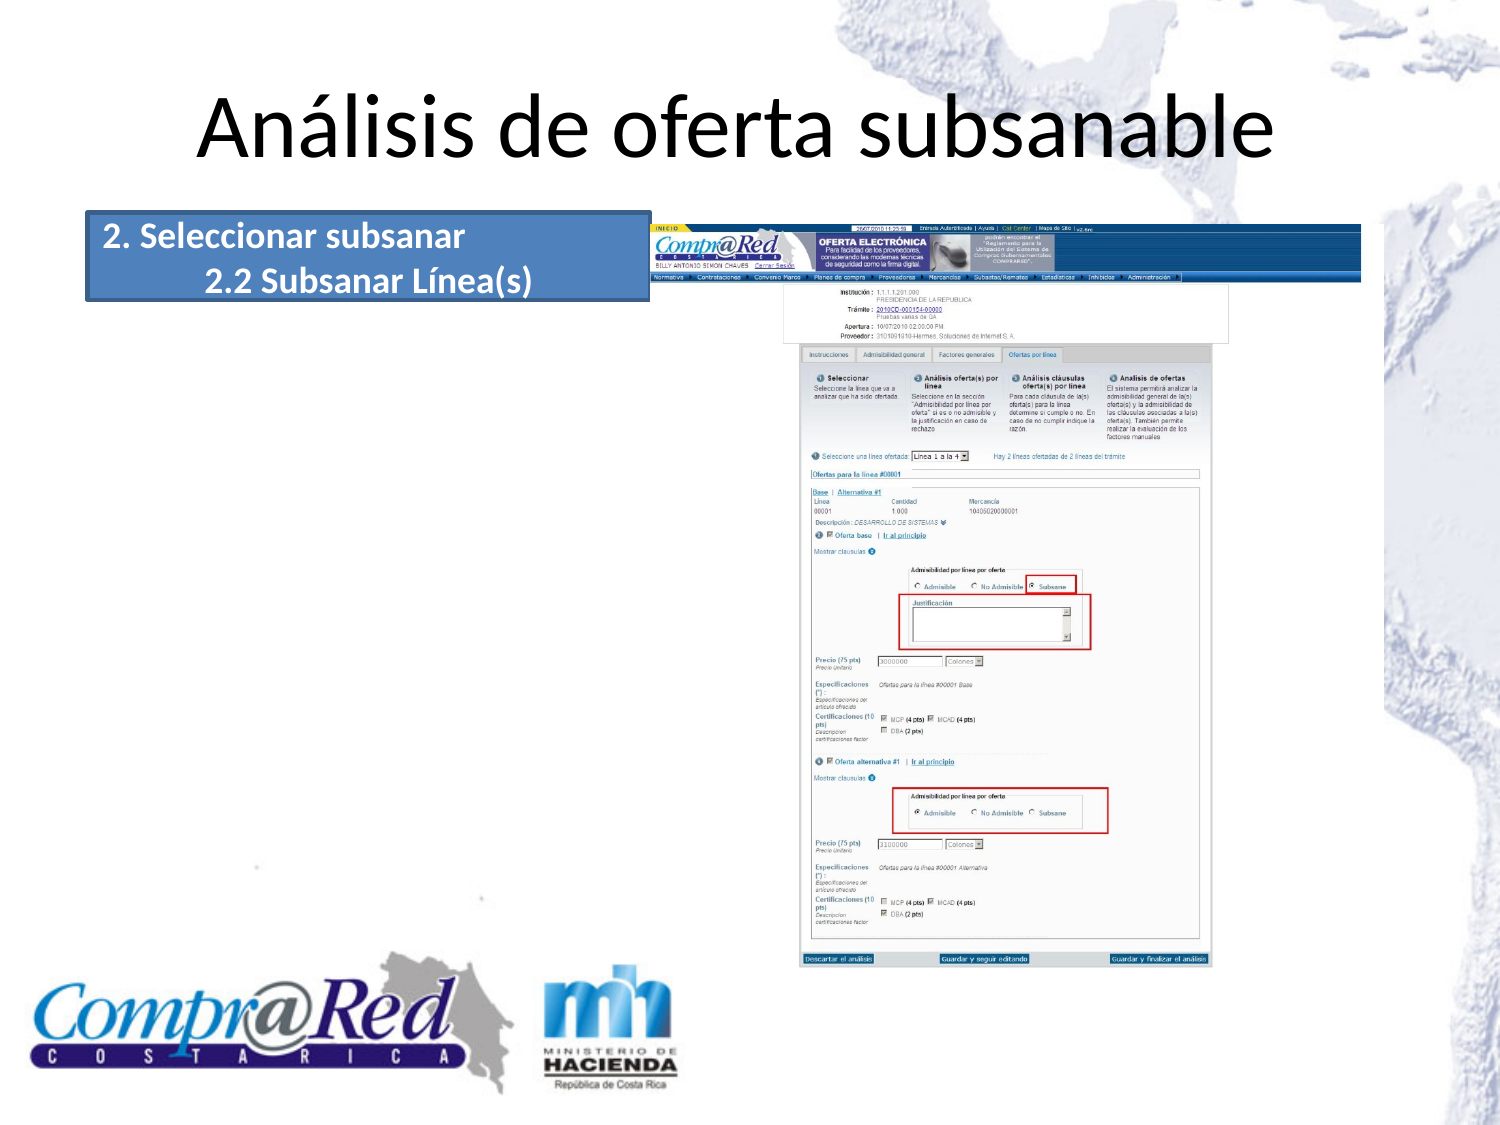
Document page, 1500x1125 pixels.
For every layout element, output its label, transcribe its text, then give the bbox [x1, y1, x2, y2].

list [649, 224, 1384, 968]
picture [0, 0, 1500, 1125]
text_box Análisis de oferta subsanable [62, 49, 1413, 193]
text_box 2. Seleccionar subsanar 2.2 Subsanar Línea(s) [85, 210, 652, 302]
